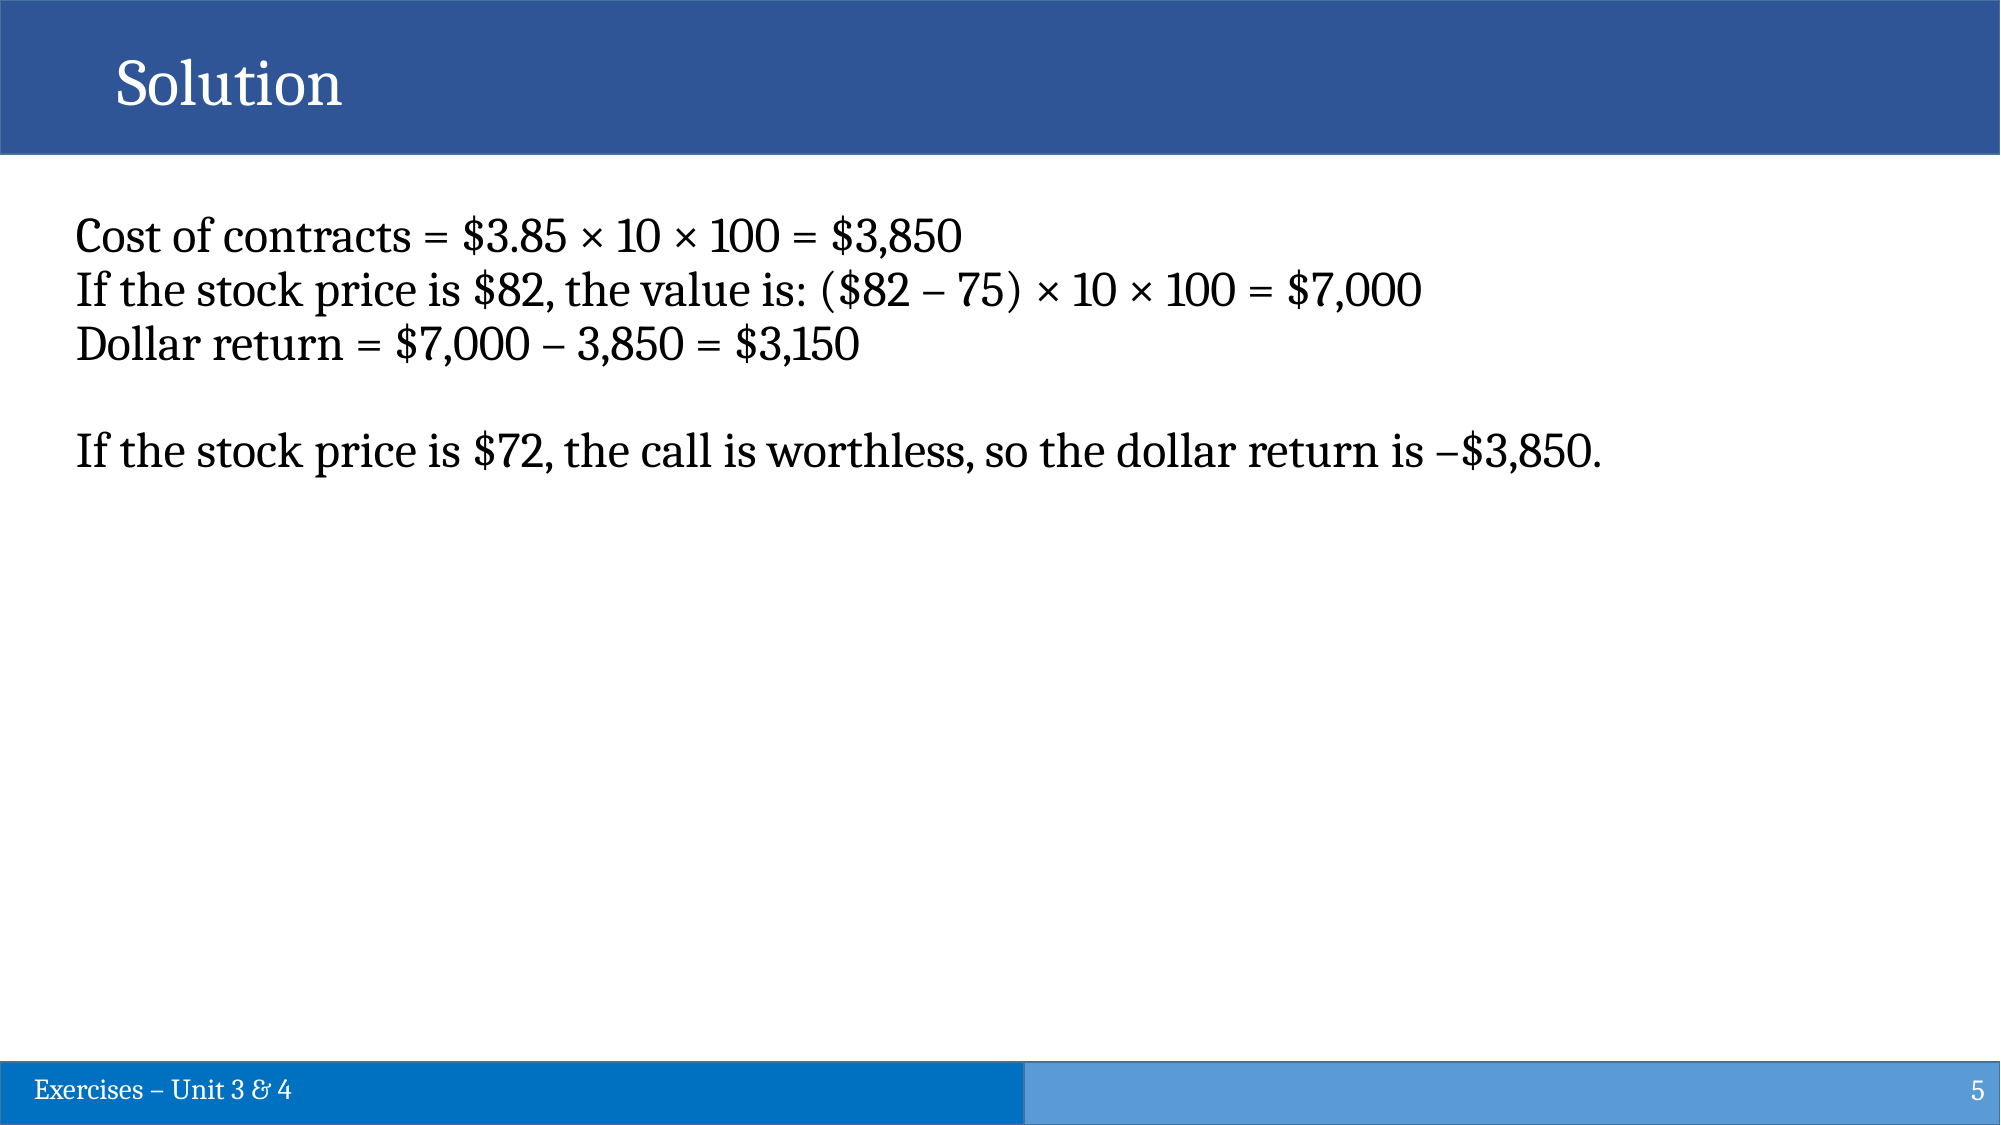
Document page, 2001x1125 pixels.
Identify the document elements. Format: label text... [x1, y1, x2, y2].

text_box Solution [102, 31, 1915, 127]
text_box [0, 1061, 1023, 1125]
slide_number 5 [1550, 1059, 2000, 1120]
text_box [1023, 1061, 2000, 1125]
text_box [0, 0, 2000, 155]
text_box Cost of contracts = $3.85 × 10 × 100 = $3,850 If the stock price is $82, the value is: ($82 – 75) × 10 × 100 = $7,000 Dollar return = $7,000 – 3,850 = $3,150 If the stock price is $72, the call is worthless, so the dollar return is –$3,850. [61, 201, 1950, 1057]
text_box Exercises – Unit 3 & 4 [19, 1063, 850, 1113]
